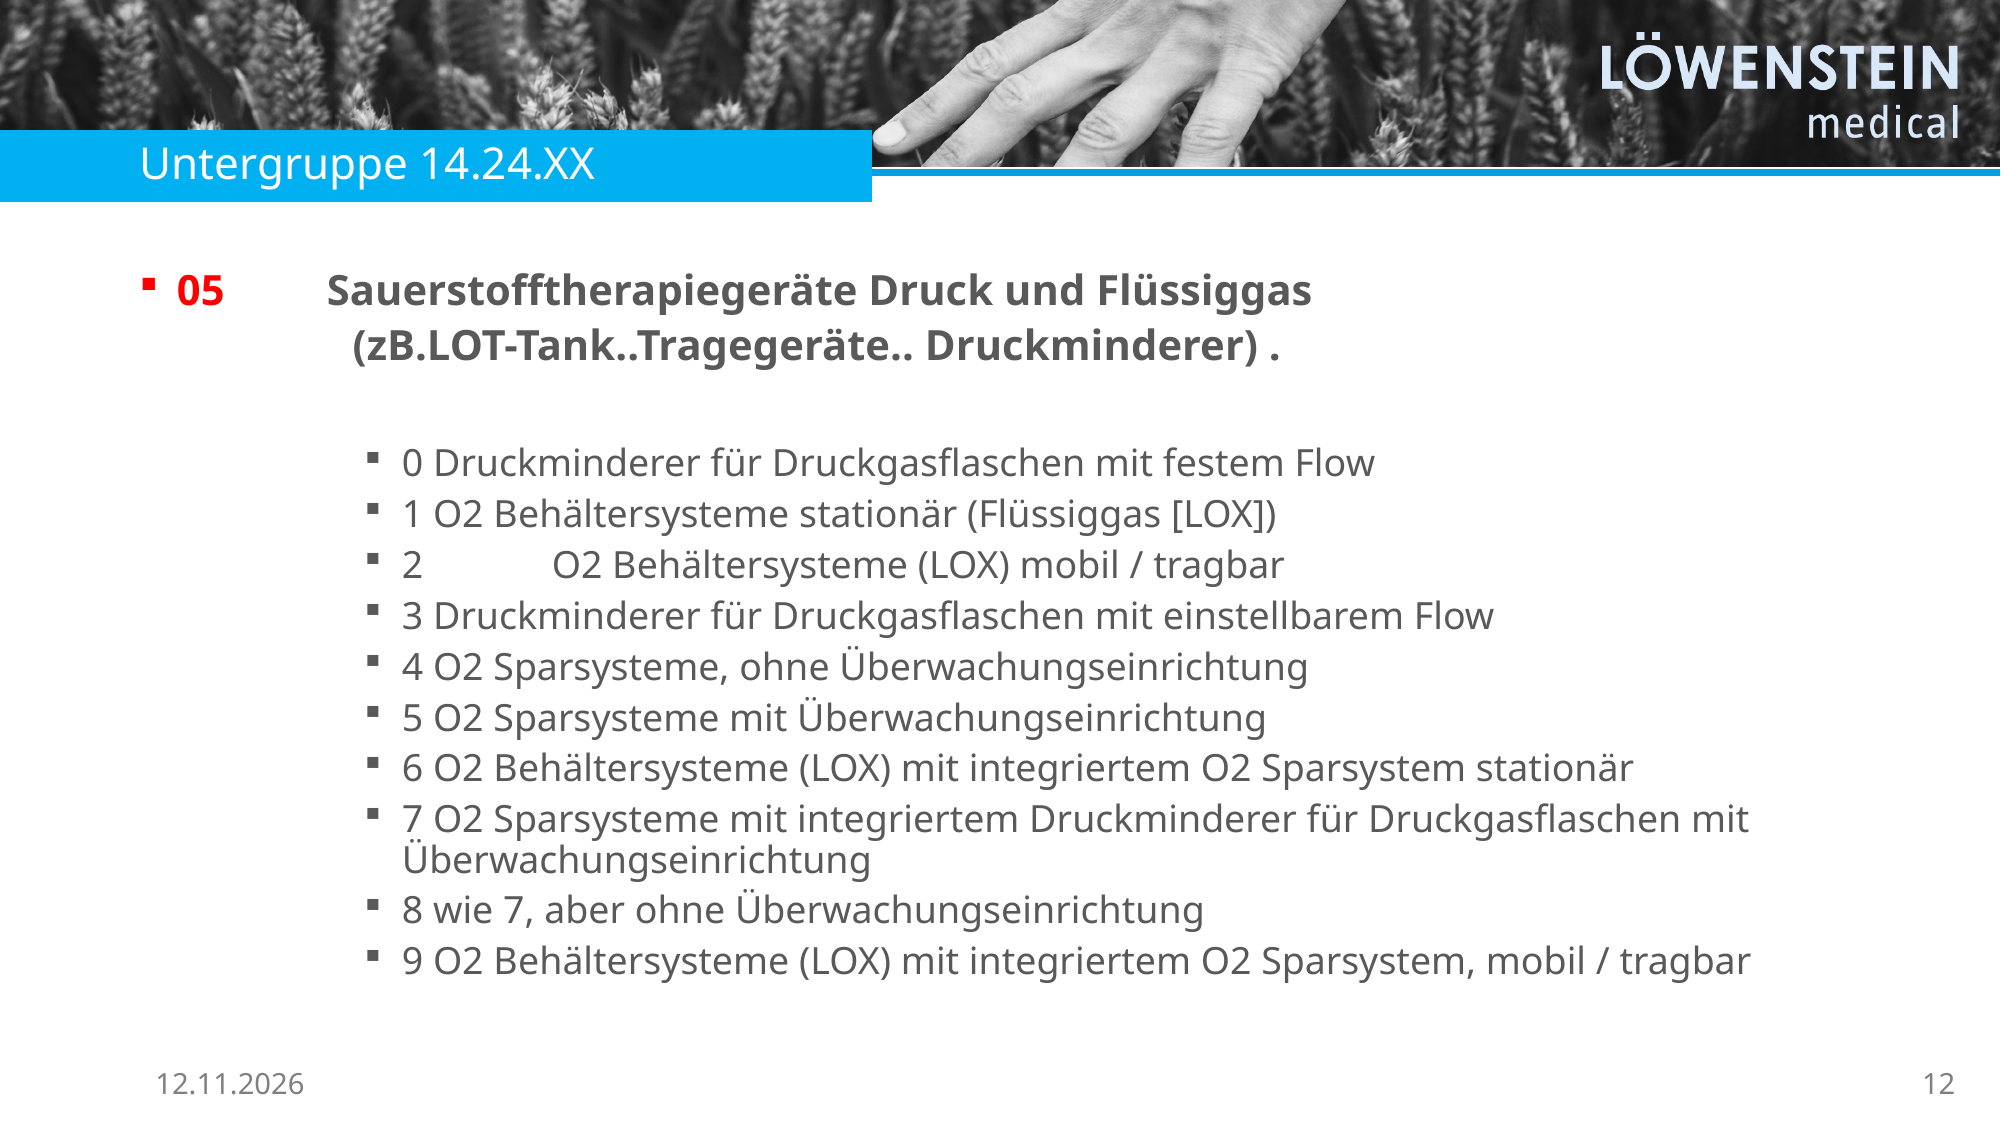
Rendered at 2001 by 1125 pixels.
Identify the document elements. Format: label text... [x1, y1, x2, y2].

list Untergruppe 14.24.XX [124, 129, 872, 202]
picture [0, 0, 2000, 167]
list 05 Sauerstofftherapiegeräte Druck und Flüssiggas (zB.LOT-Tank..Tragegeräte.. Druckminderer) . 0 Druckminderer für Druckgasflaschen mit festem Flow 1 O2 Behältersysteme stationär (Flüssiggas [LOX]) 2 O2 Behältersysteme (LOX) mobil / tragbar 3 Druckminderer für Druckgasflaschen mit einstellbarem Flow 4 O2 Sparsysteme, ohne Überwachungseinrichtung 5 O2 Sparsysteme mit Überwachungseinrichtung 6 O2 Behältersysteme (LOX) mit integriertem O2 Sparsystem stationär 7 O2 Sparsysteme mit integriertem Druckminderer für Druckgasflaschen mit Überwachungseinrichtung 8 wie 7, aber ohne Überwachungseinrichtung 9 O2 Behältersysteme (LOX) mit integriertem O2 Sparsystem, mobil / tragbar [124, 261, 1943, 1016]
